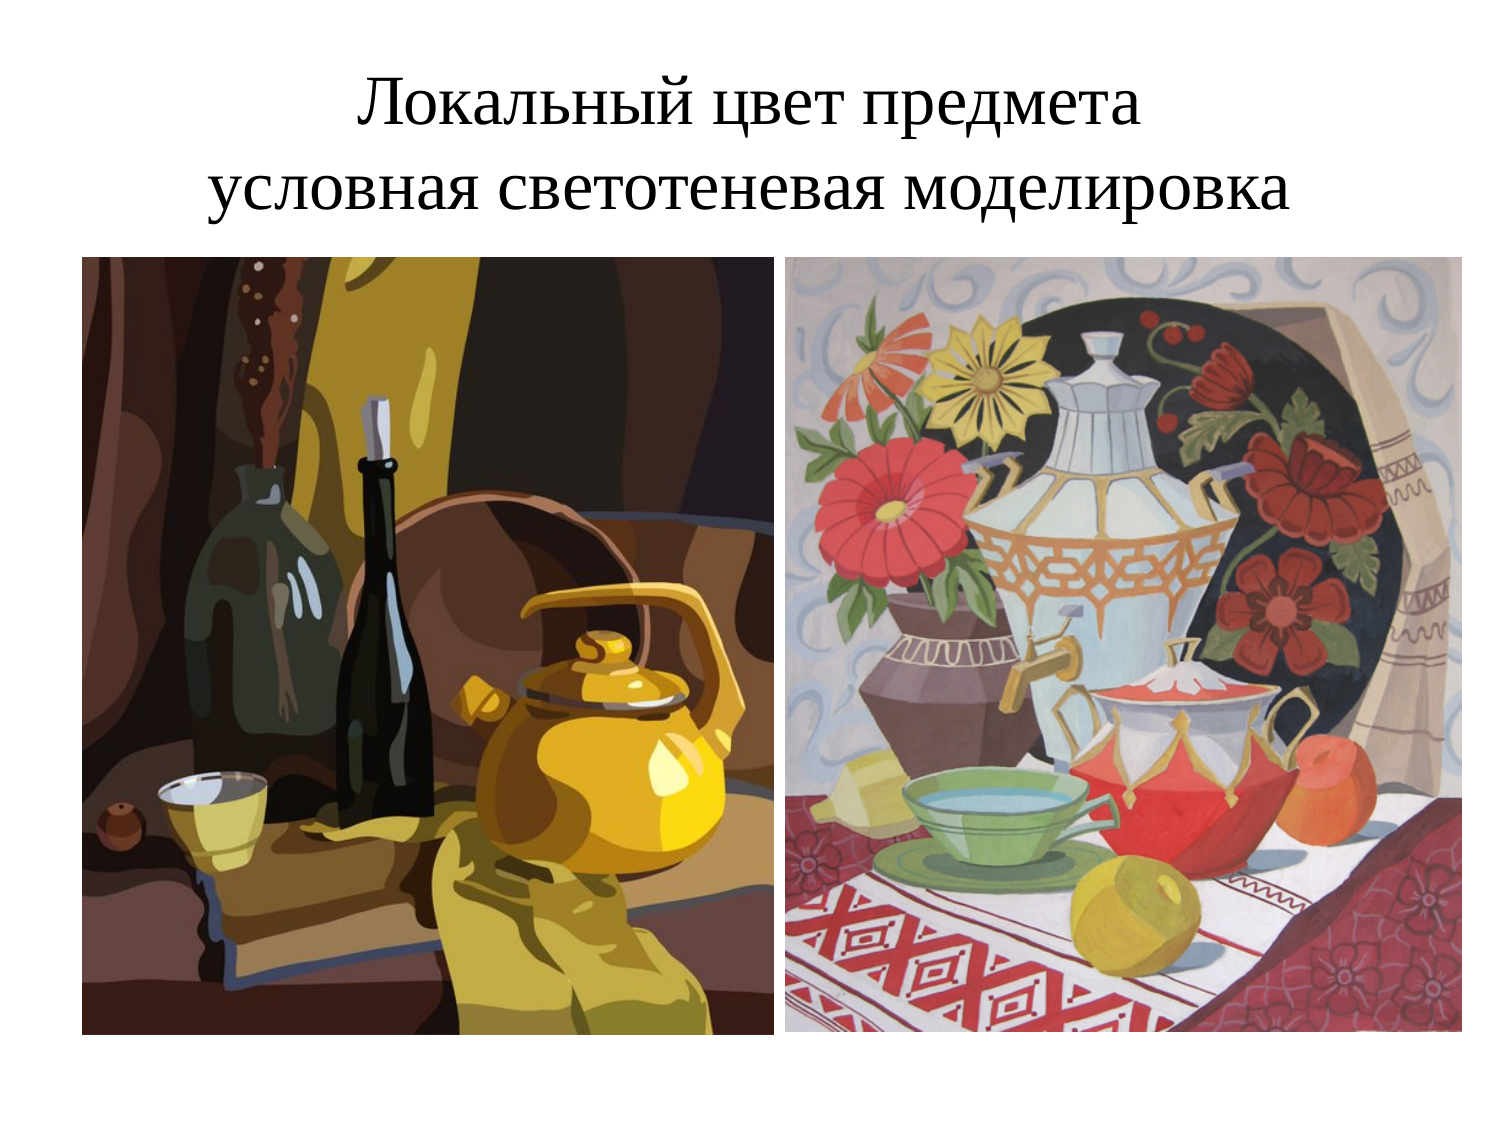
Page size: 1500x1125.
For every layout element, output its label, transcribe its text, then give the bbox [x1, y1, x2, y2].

title Локальный цвет предмета условная светотеневая моделировка [75, 45, 1425, 233]
picture [81, 257, 774, 1036]
picture [784, 257, 1463, 1032]
